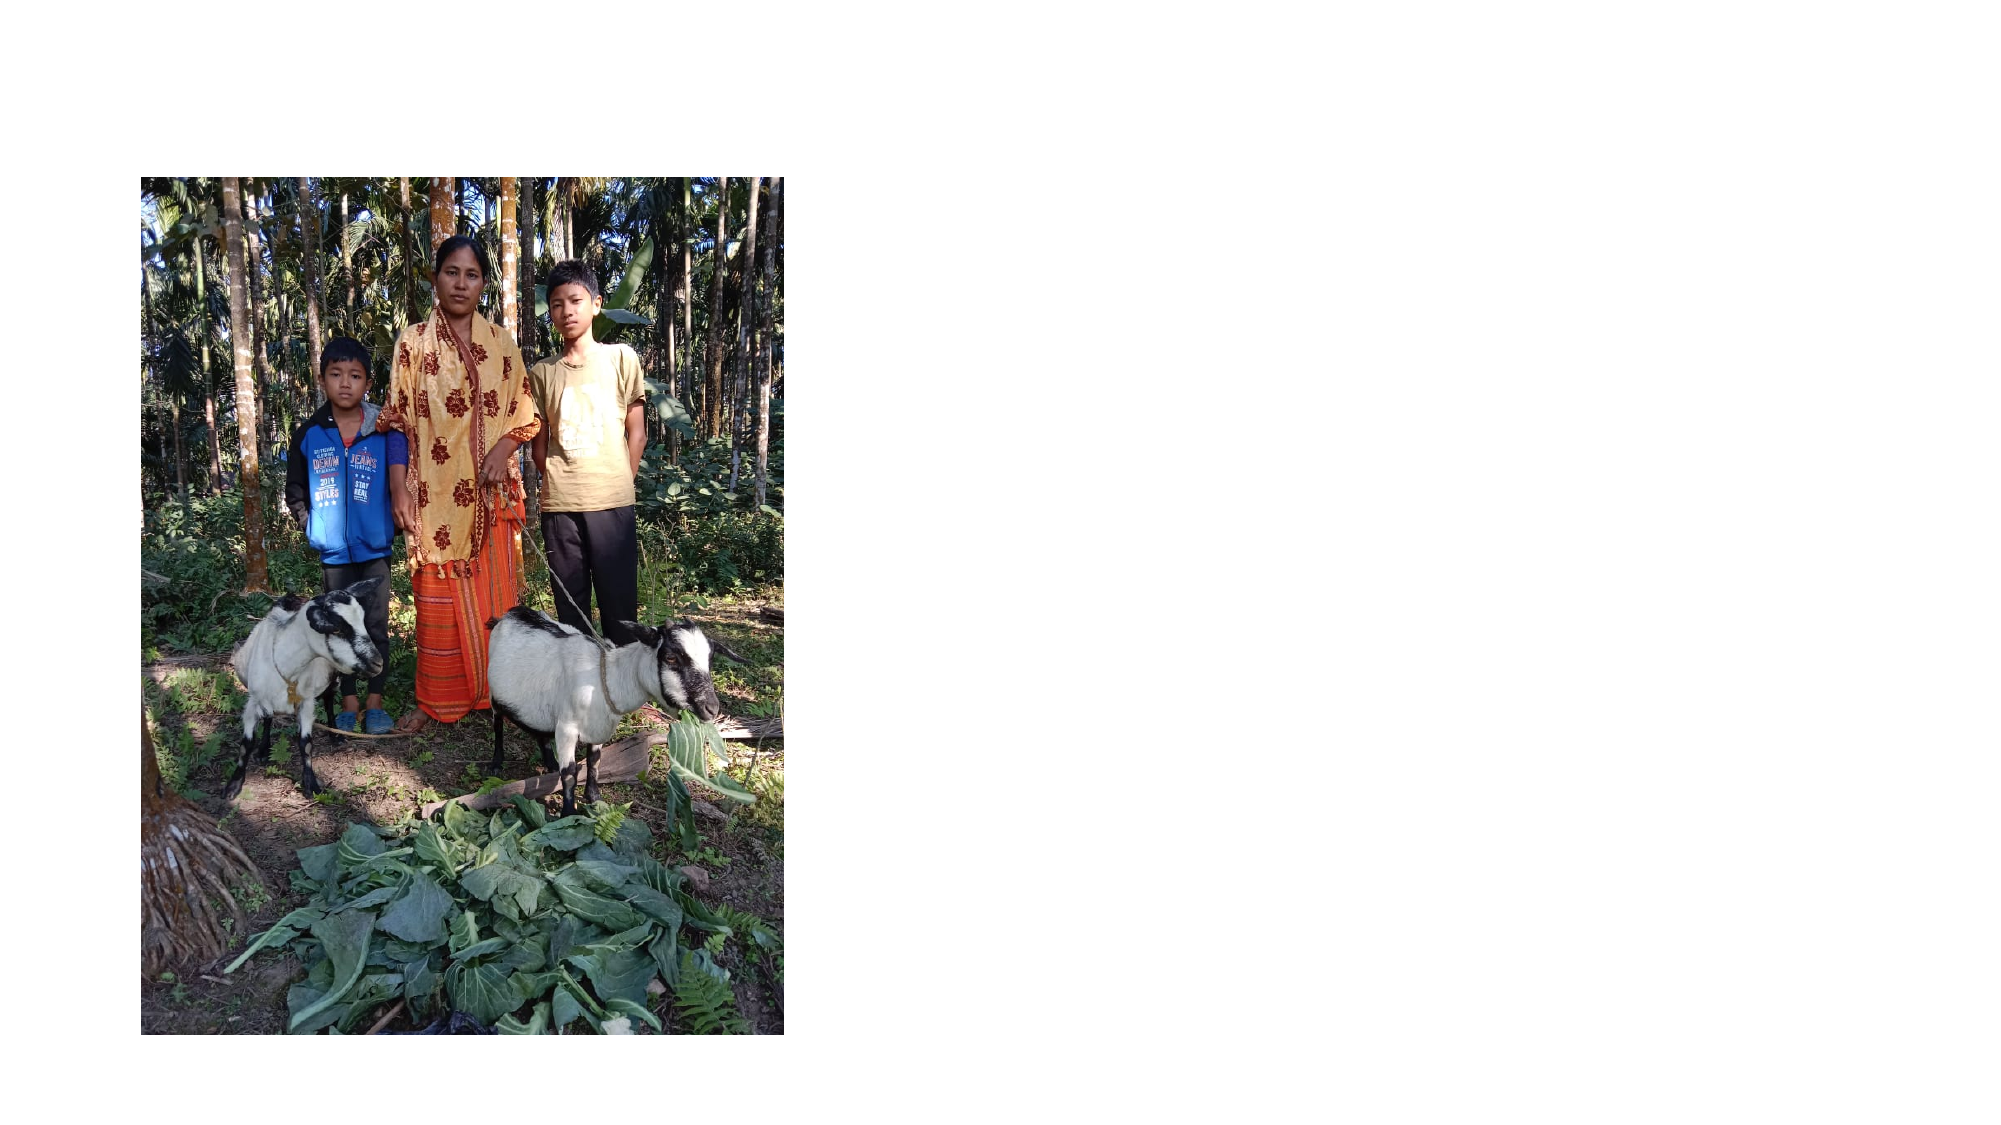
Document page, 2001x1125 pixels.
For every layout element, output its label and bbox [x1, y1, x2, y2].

list [141, 177, 784, 1035]
